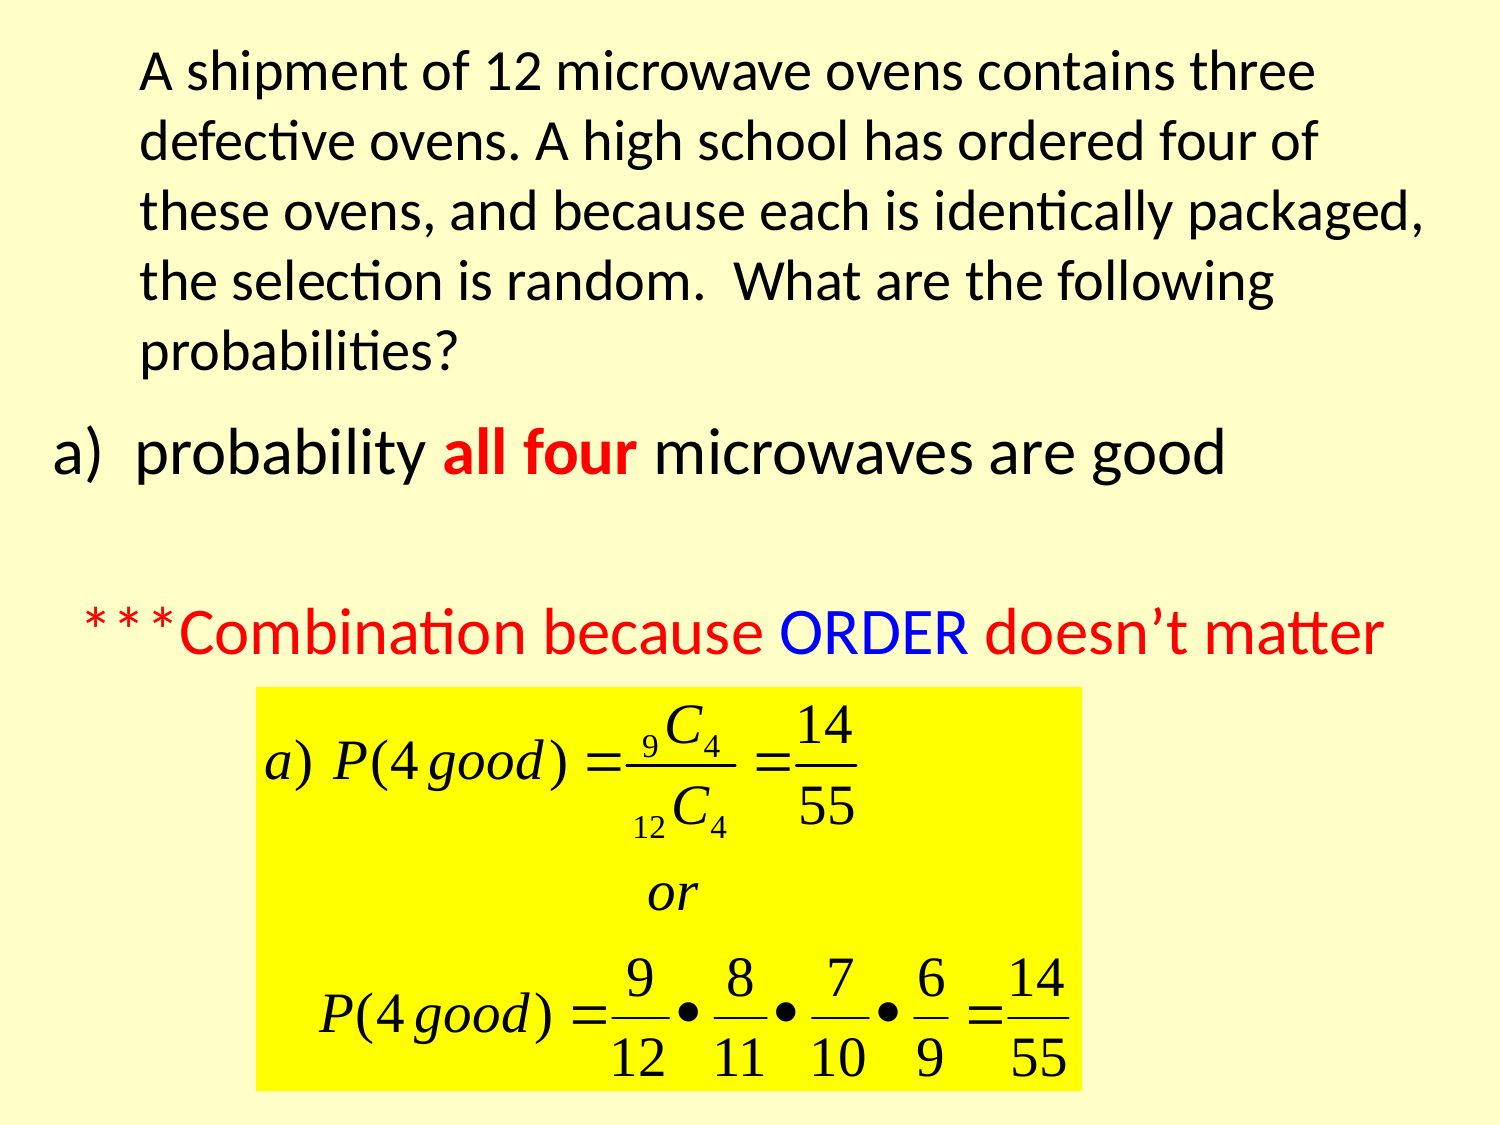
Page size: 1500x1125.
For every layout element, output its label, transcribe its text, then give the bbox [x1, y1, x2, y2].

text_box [255, 687, 1083, 1092]
text_box ***Combination because ORDER doesn’t matter [50, 580, 1450, 675]
text_box A shipment of 12 microwave ovens contains three defective ovens. A high school has ordered four of these ovens, and because each is identically packaged, the selection is random. What are the following probabilities? [125, 24, 1450, 390]
text_box a) probability all four microwaves are good [37, 400, 1300, 495]
